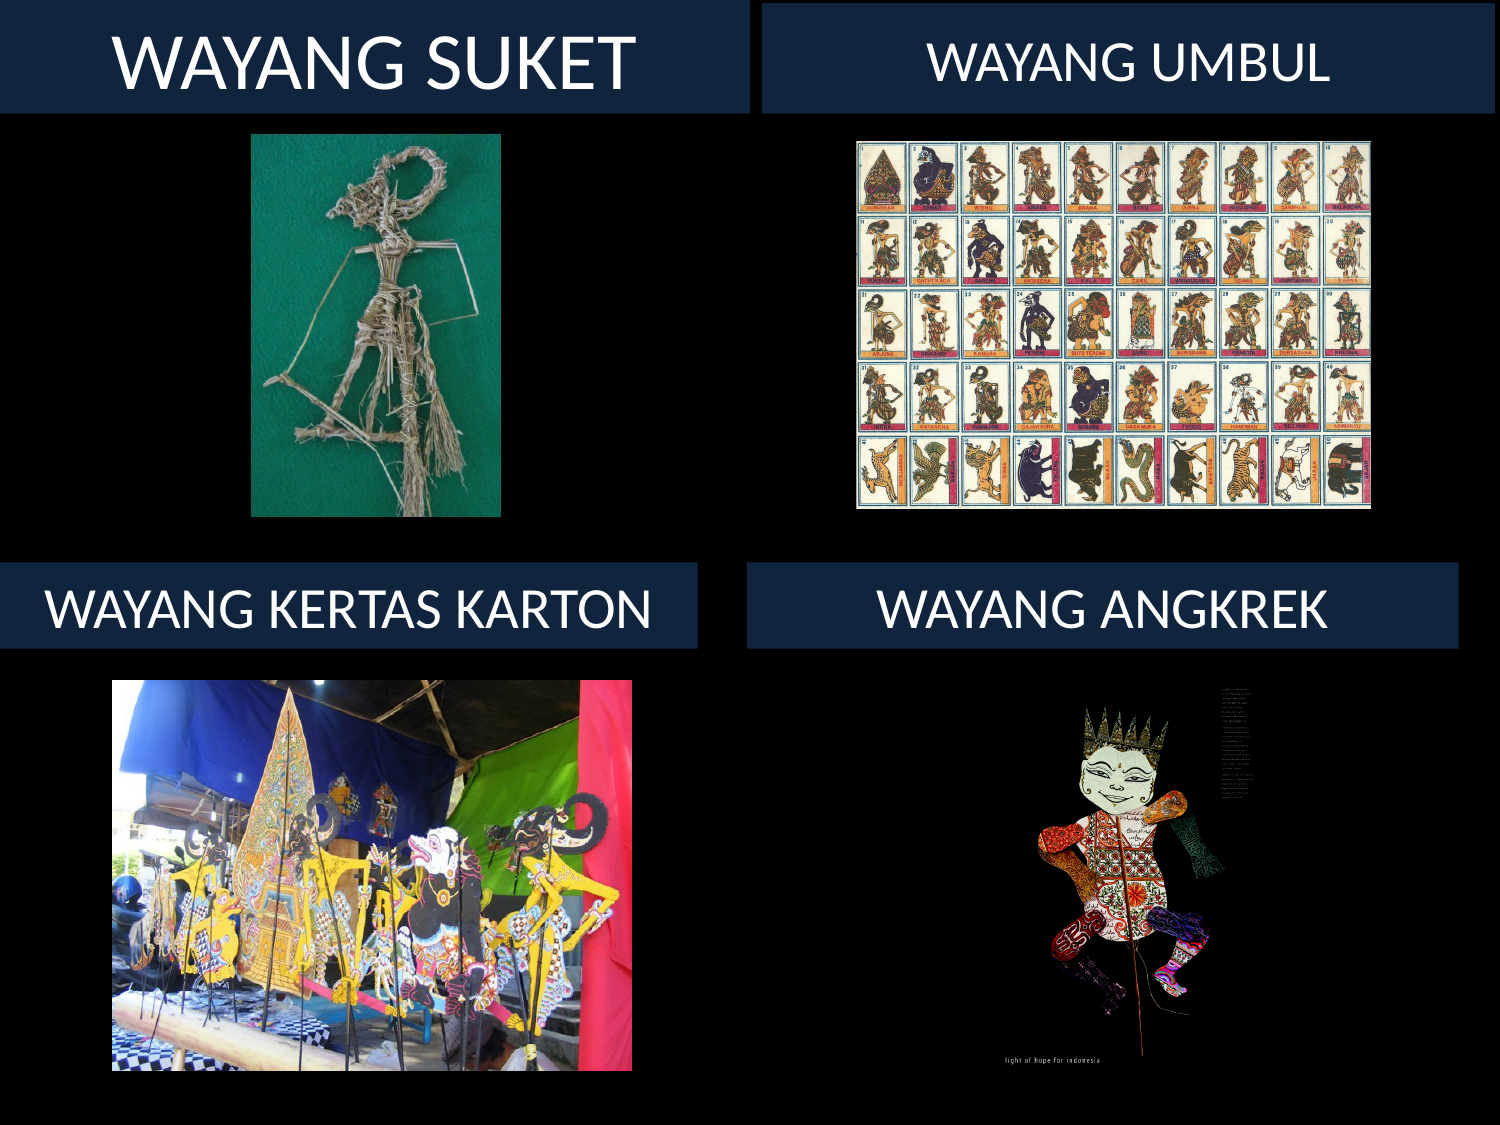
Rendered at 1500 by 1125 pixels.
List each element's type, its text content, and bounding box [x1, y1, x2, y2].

picture [249, 133, 502, 518]
picture [979, 663, 1277, 1088]
picture [855, 140, 1372, 510]
text_box WAYANG UMBUL [761, 3, 1495, 114]
text_box WAYANG KERTAS KARTON [0, 562, 698, 649]
picture [111, 680, 633, 1071]
title WAYANG SUKET [0, 0, 750, 114]
text_box WAYANG ANGKREK [746, 562, 1459, 649]
